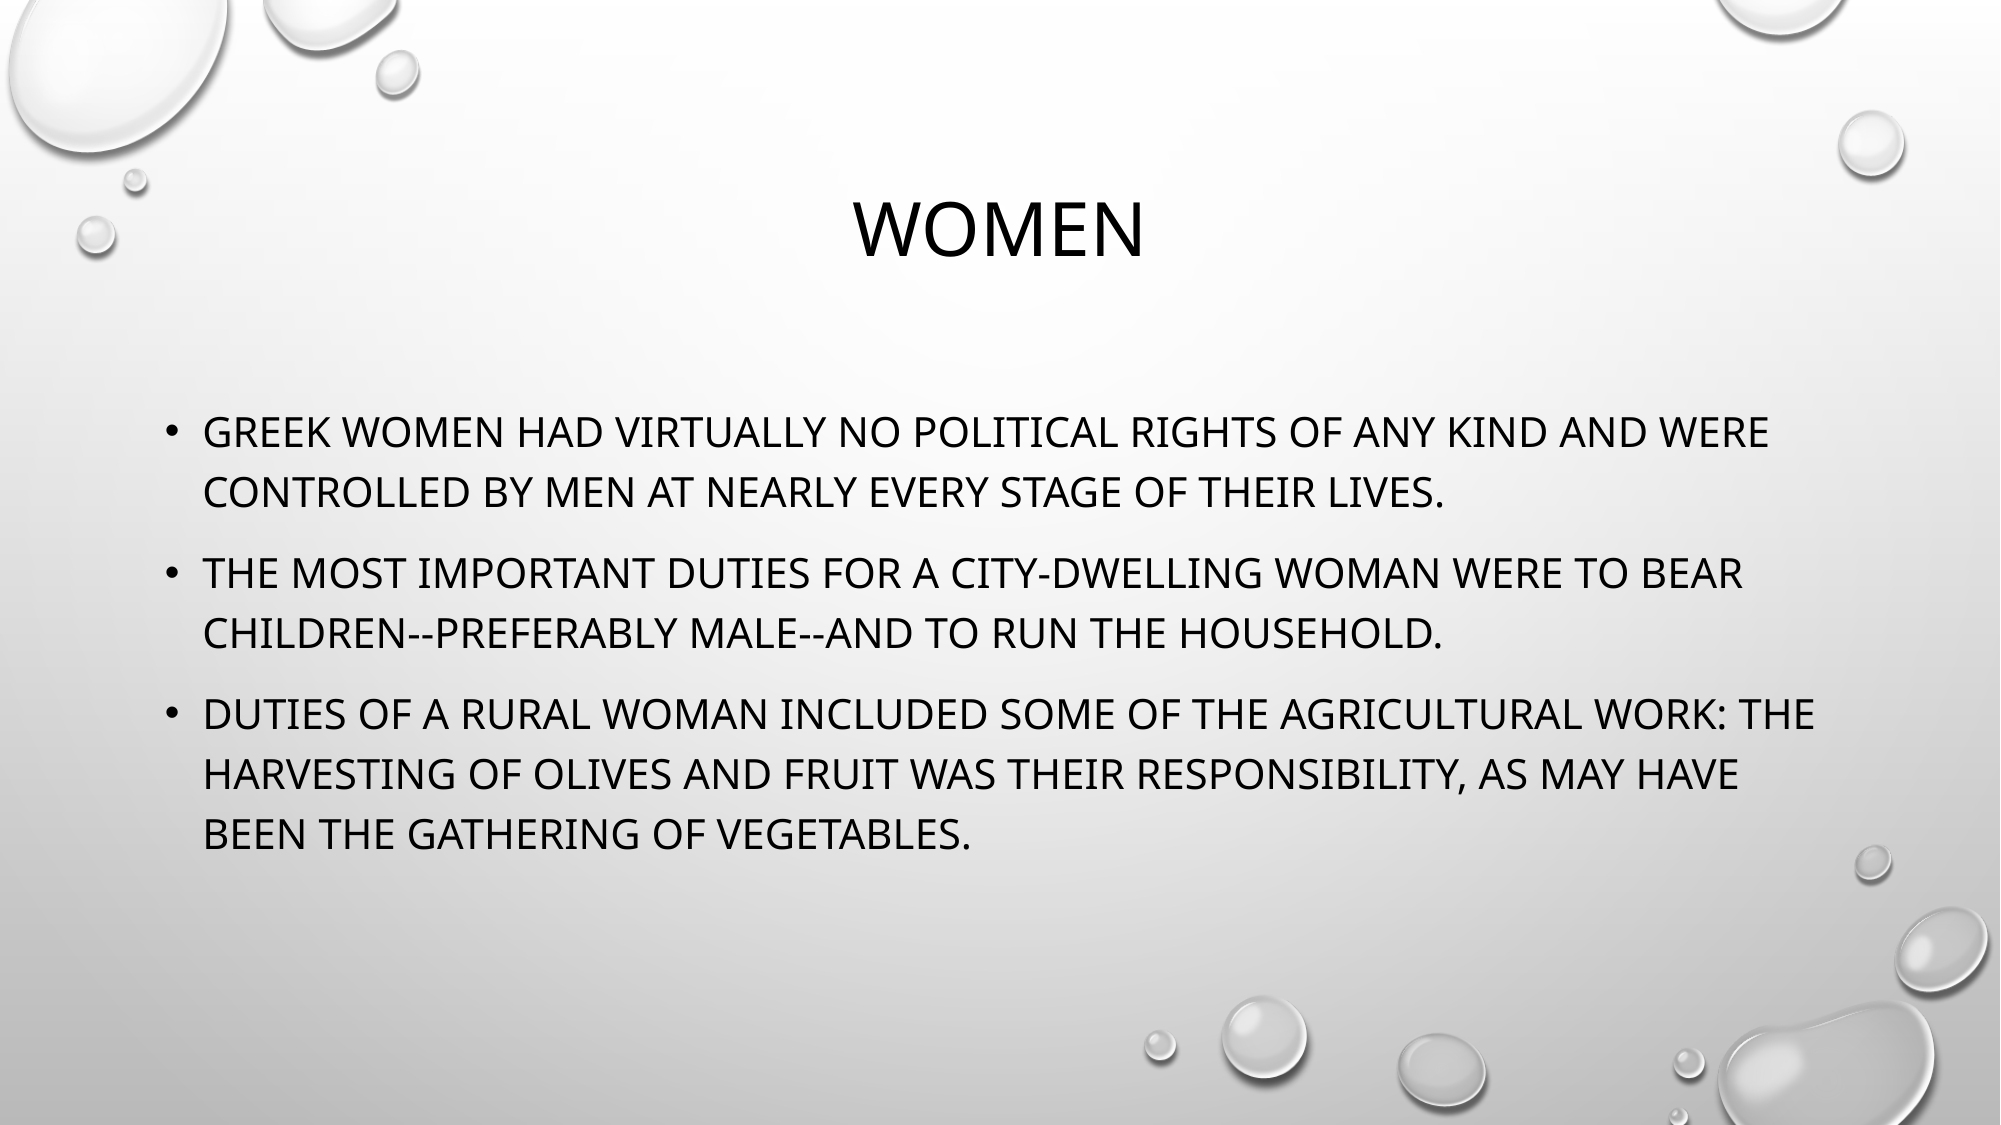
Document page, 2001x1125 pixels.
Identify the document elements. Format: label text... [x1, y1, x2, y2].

title women [149, 101, 1851, 364]
list Greek women had virtually no political rights of any kind and were controlled by men at nearly every stage of their lives. The most important duties for a city-dwelling woman were to bear children--preferably male--and to run the household. Duties of a rural woman included some of the agricultural work: the harvesting of olives and fruit was their responsibility, as may have been the gathering of vegetables. [149, 388, 1850, 950]
picture [0, 0, 2000, 1125]
